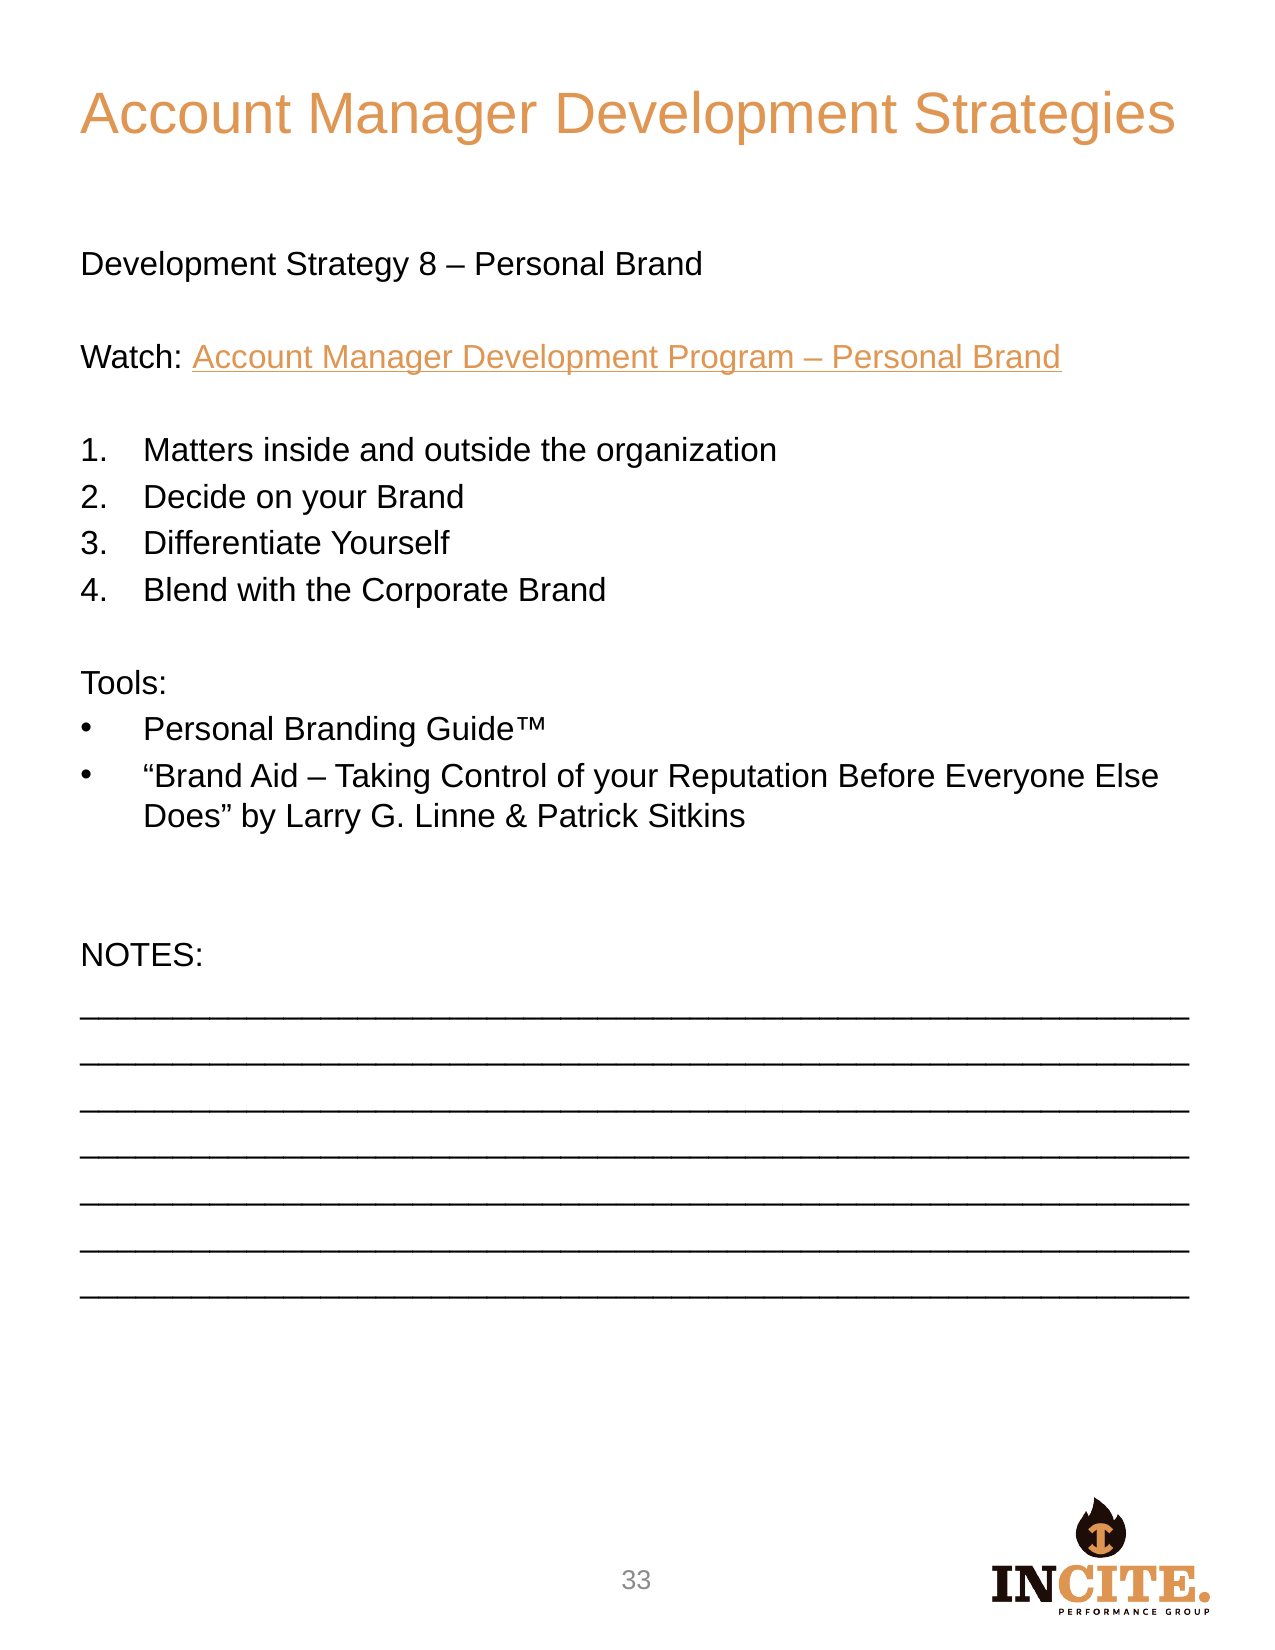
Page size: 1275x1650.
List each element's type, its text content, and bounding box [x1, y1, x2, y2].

picture [992, 1497, 1210, 1615]
text_box Development Strategy 8 – Personal Brand Watch: Account Manager Development Program – Personal Brand Matters inside and outside the organization Decide on your Brand Differentiate Yourself Blend with the Corporate Brand Tools: Personal Branding Guide™ “Brand Aid – Taking Control of your Reputation Before Everyone Else Does” by Larry G. Linne & Patrick Sitkins NOTES: ____________________________________________________________ ____________________________________________________________ ____________________________________________________________ ____________________________________________________________ ____________________________________________________________ ____________________________________________________________ ____________________________________________________________ [63, 233, 1212, 1474]
slide_number 32 [487, 1535, 785, 1623]
text_box Account Manager Development Strategies [63, 57, 1212, 163]
